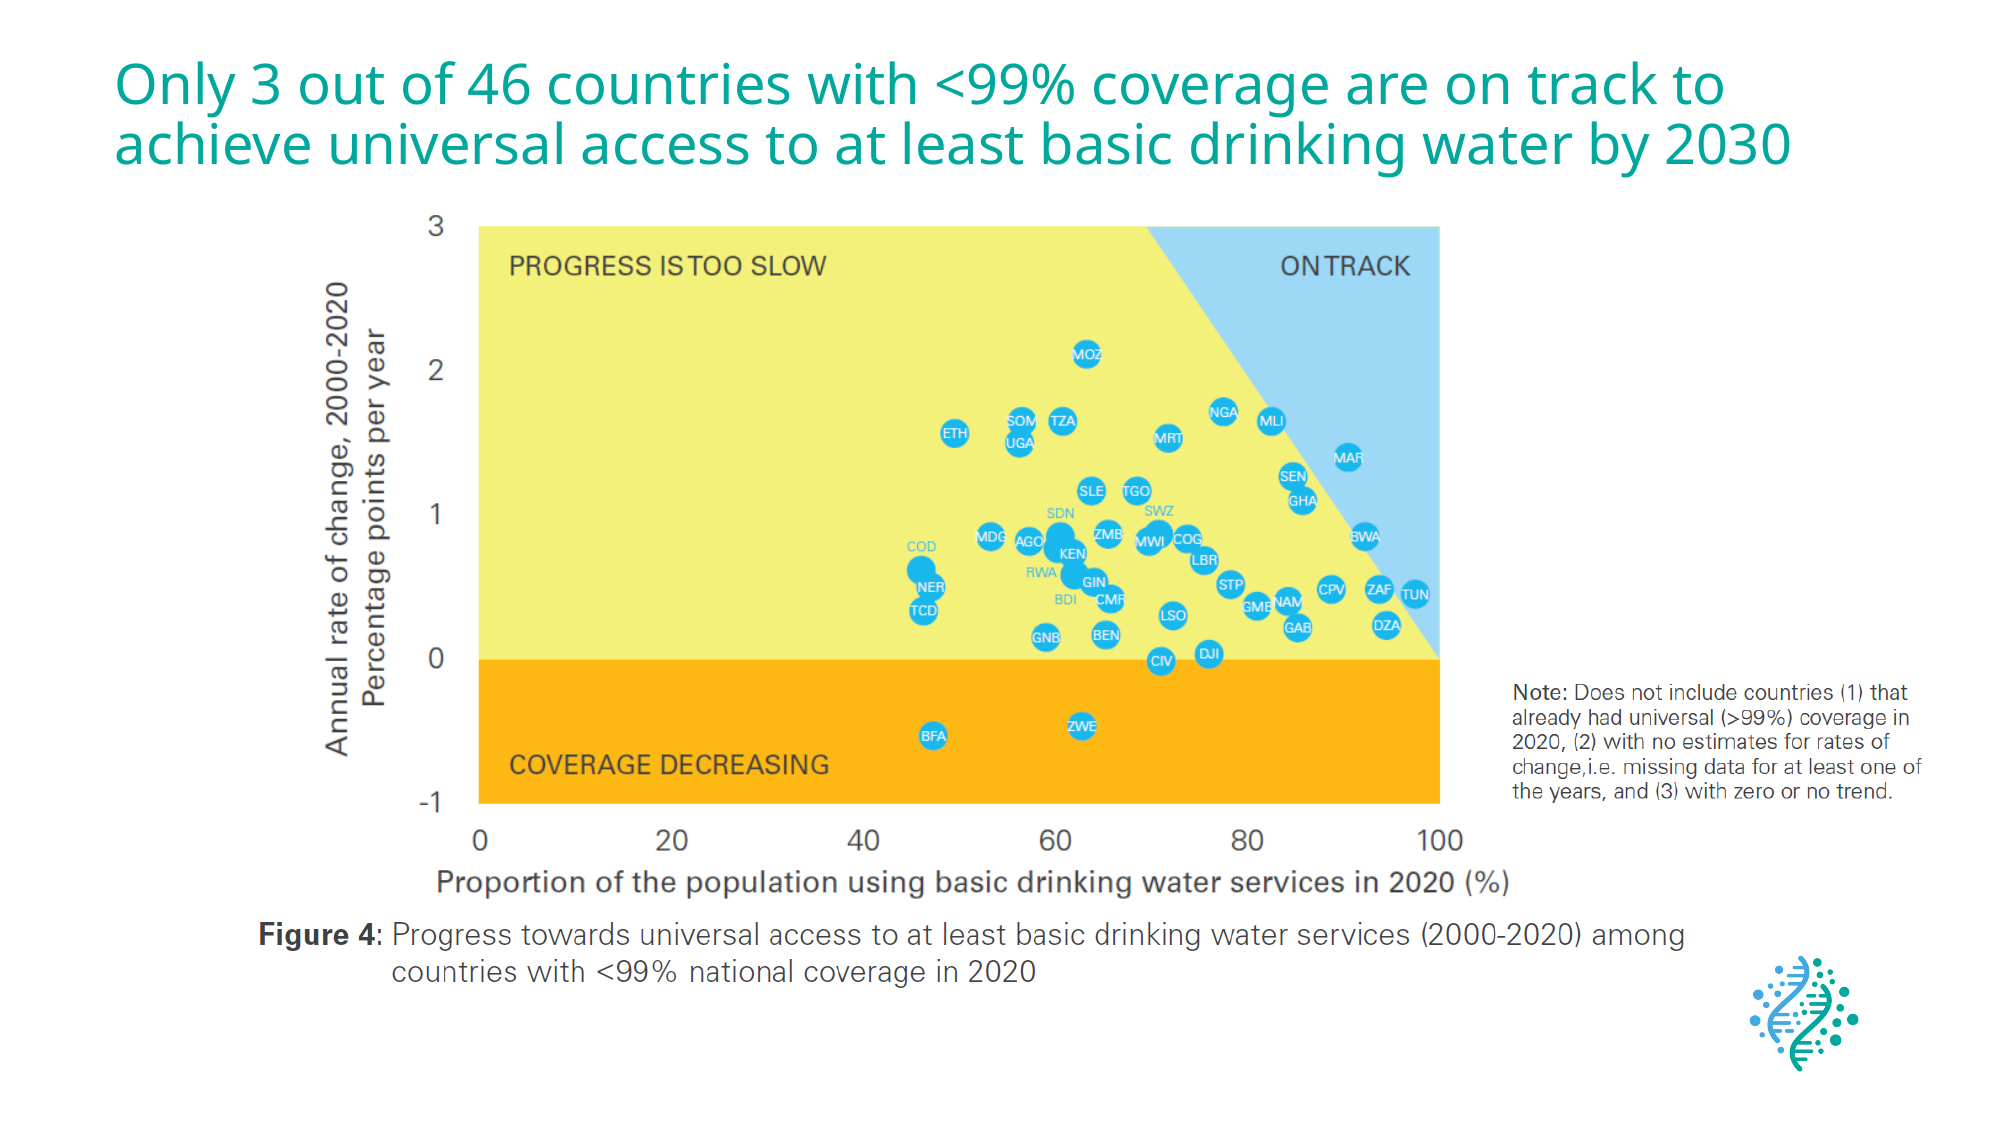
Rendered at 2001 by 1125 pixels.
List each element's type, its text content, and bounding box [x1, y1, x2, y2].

picture [248, 910, 1691, 995]
title Only 3 out of 46 countries with <99% coverage are on track to achieve universal access to at least basic drinking water by 2030 [99, 22, 1900, 211]
picture [1749, 954, 1859, 1073]
picture [1508, 676, 1927, 807]
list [309, 198, 1509, 910]
